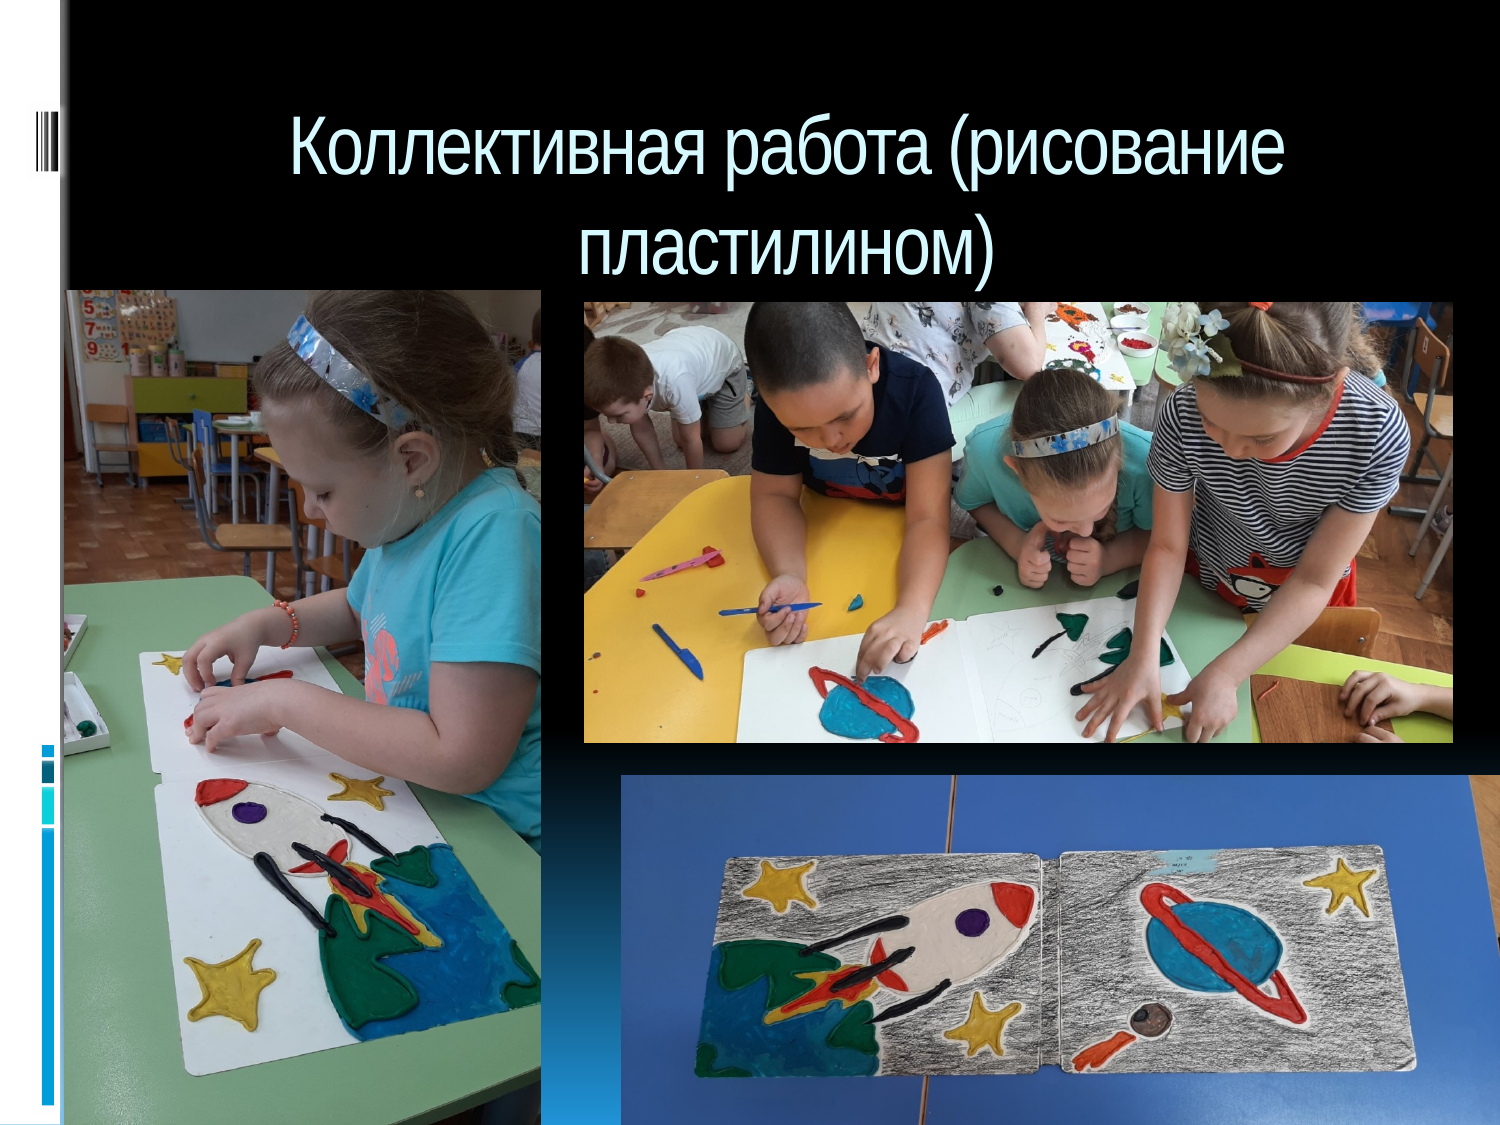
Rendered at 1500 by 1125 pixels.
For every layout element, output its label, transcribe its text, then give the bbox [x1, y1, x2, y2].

picture [584, 302, 1454, 744]
picture [64, 290, 542, 1125]
picture [621, 774, 1500, 1125]
title Коллективная работа (рисование пластилином) [150, 83, 1425, 234]
